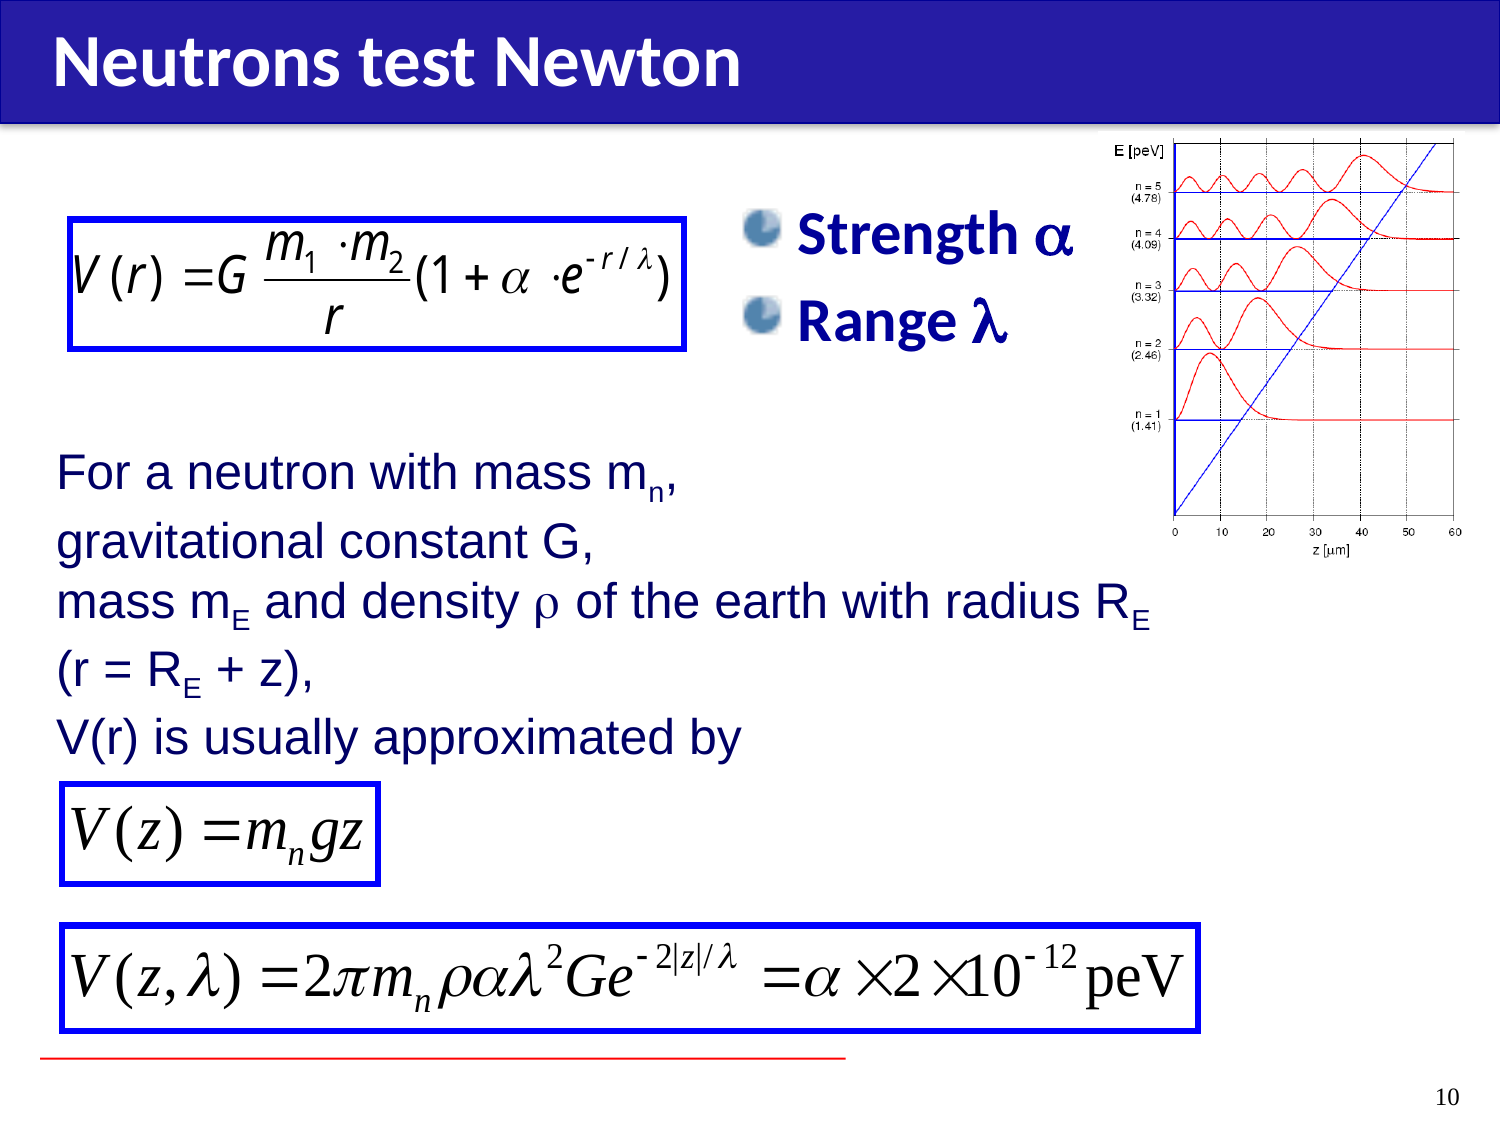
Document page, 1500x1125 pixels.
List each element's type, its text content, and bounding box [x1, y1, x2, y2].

list Strength a Range l [726, 773, 1208, 1048]
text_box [72, 222, 682, 347]
title Neutrons test Newton [37, 0, 1476, 110]
picture [1098, 131, 1465, 563]
picture [741, 207, 786, 252]
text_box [64, 928, 1196, 1029]
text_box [64, 786, 376, 882]
picture [741, 294, 786, 339]
slide_number 10 [1399, 1073, 1476, 1124]
list Strength a Range l [726, 184, 1092, 432]
text_box For a neutron with mass mn, gravitational constant G, mass mE and density  of the earth with radius RE (r = RE + z), V(r) is usually approximated by [41, 432, 1410, 773]
